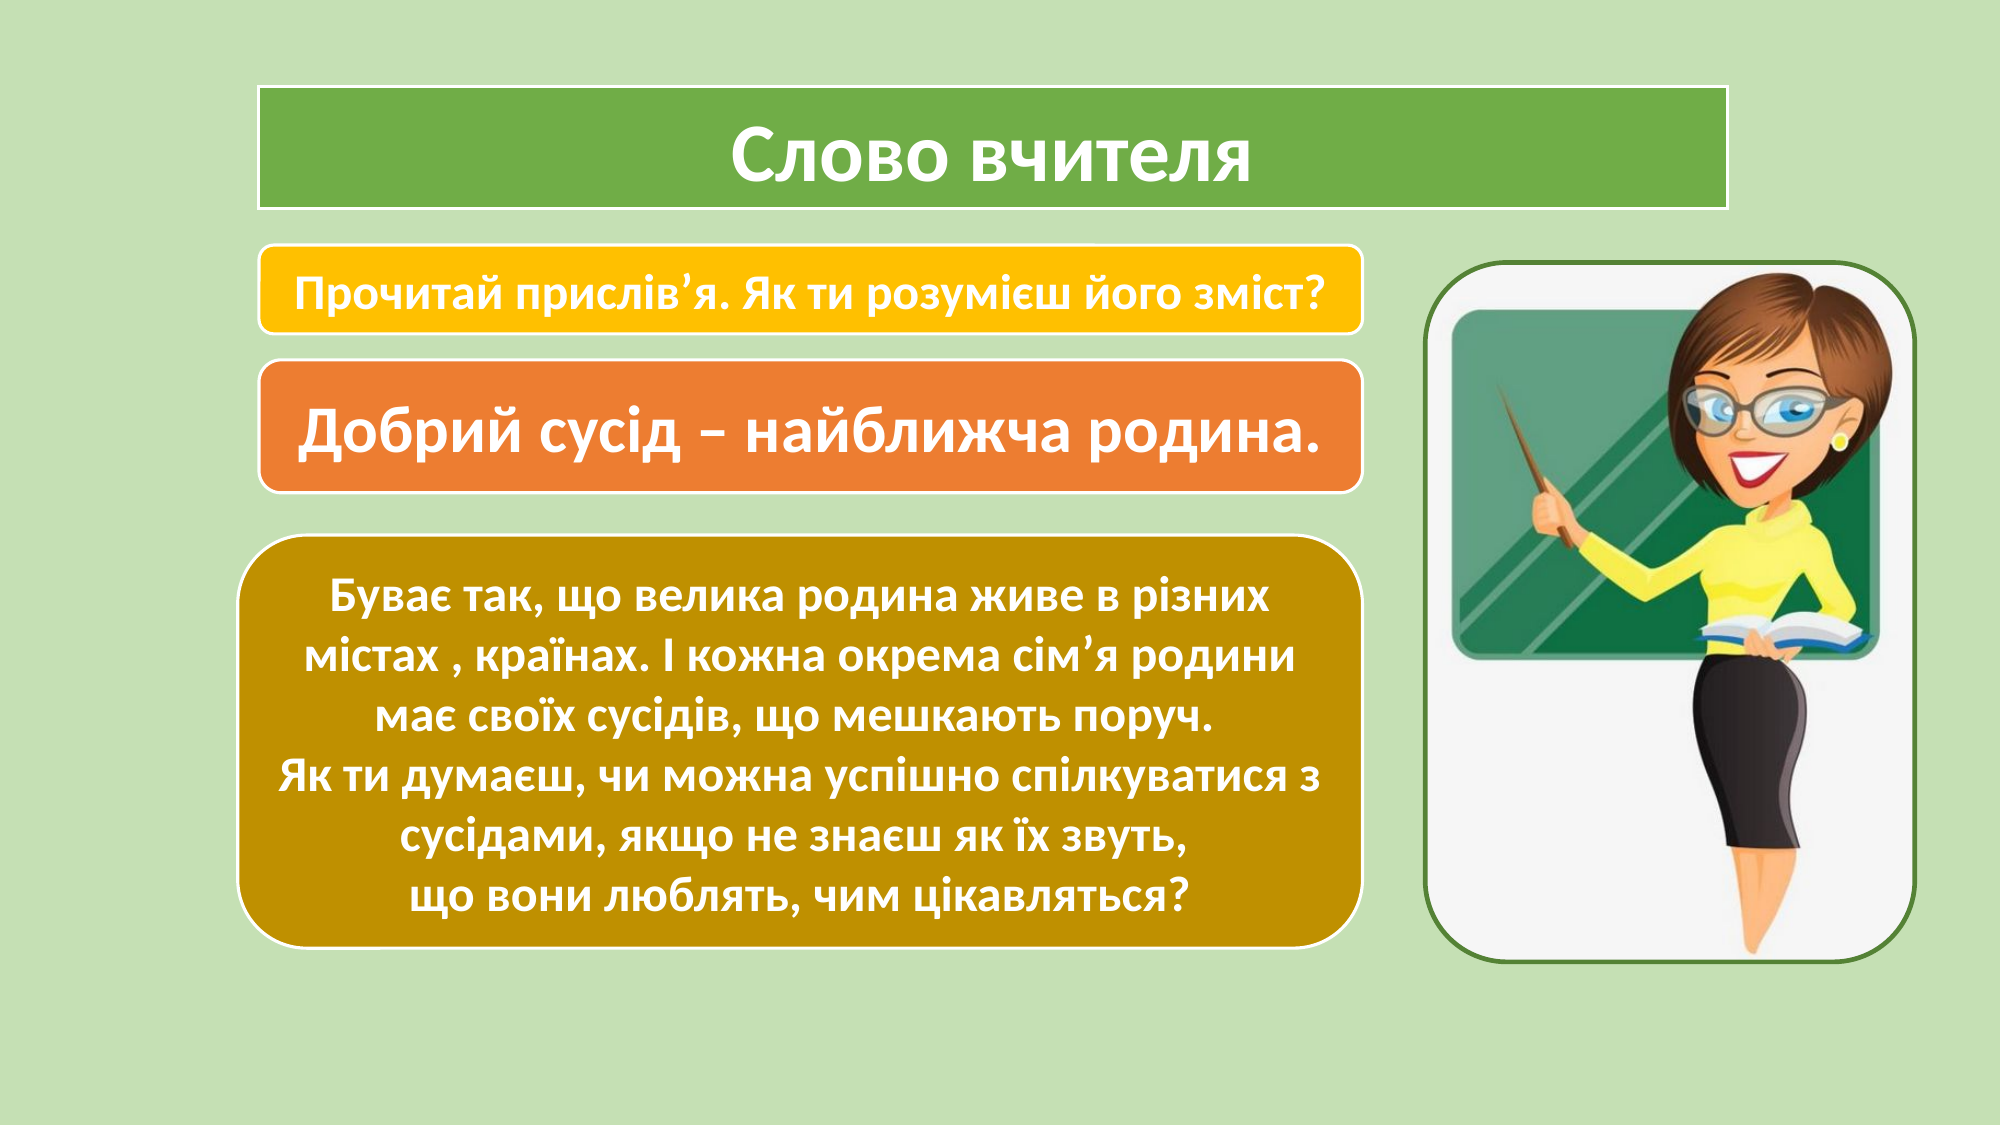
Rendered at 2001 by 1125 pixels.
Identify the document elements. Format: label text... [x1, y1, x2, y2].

text_box Слово вчителя [257, 85, 1729, 210]
text_box Прочитай прислів’я. Як ти розумієш його зміст? [257, 243, 1365, 336]
picture [1425, 262, 1915, 962]
text_box Буває так, що велика родина живе в різних містах , країнах. І кожна окрема сім’я родини має своїх сусідів, що мешкають поруч. Як ти думаєш, чи можна успішно спілкуватися з сусідами, якщо не знаєш як їх звуть, що вони люблять, чим цікавляться? [236, 533, 1365, 950]
text_box Добрий сусід – найближча родина. [257, 358, 1365, 495]
